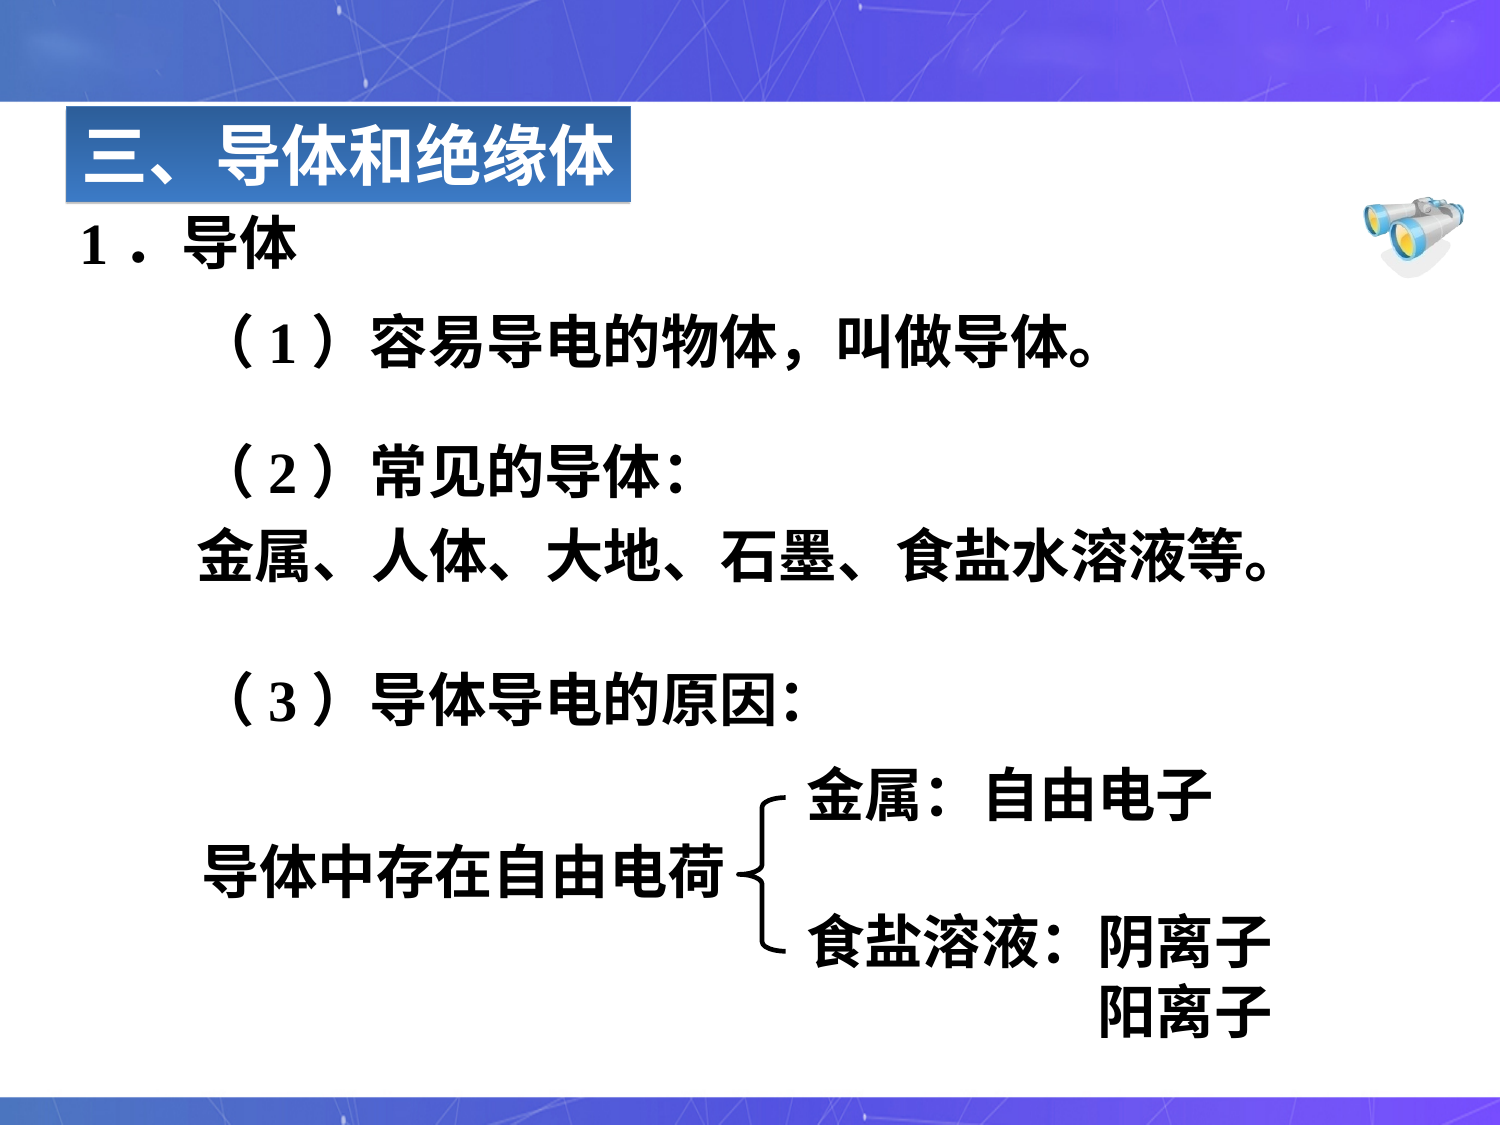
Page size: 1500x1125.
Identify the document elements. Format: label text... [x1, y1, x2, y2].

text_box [171, 750, 1448, 1054]
text_box （3）导体导电的原因： [65, 655, 898, 741]
text_box （1）容易导电的物体，叫做导体。 [65, 283, 1182, 383]
text_box （2）常见的导体： 金属、人体、大地、石墨、食盐水溶液等。 [65, 413, 1359, 597]
text_box 三、导体和绝缘体 [66, 106, 631, 202]
text_box 1．导体 [65, 198, 550, 283]
picture [0, 0, 1500, 1125]
